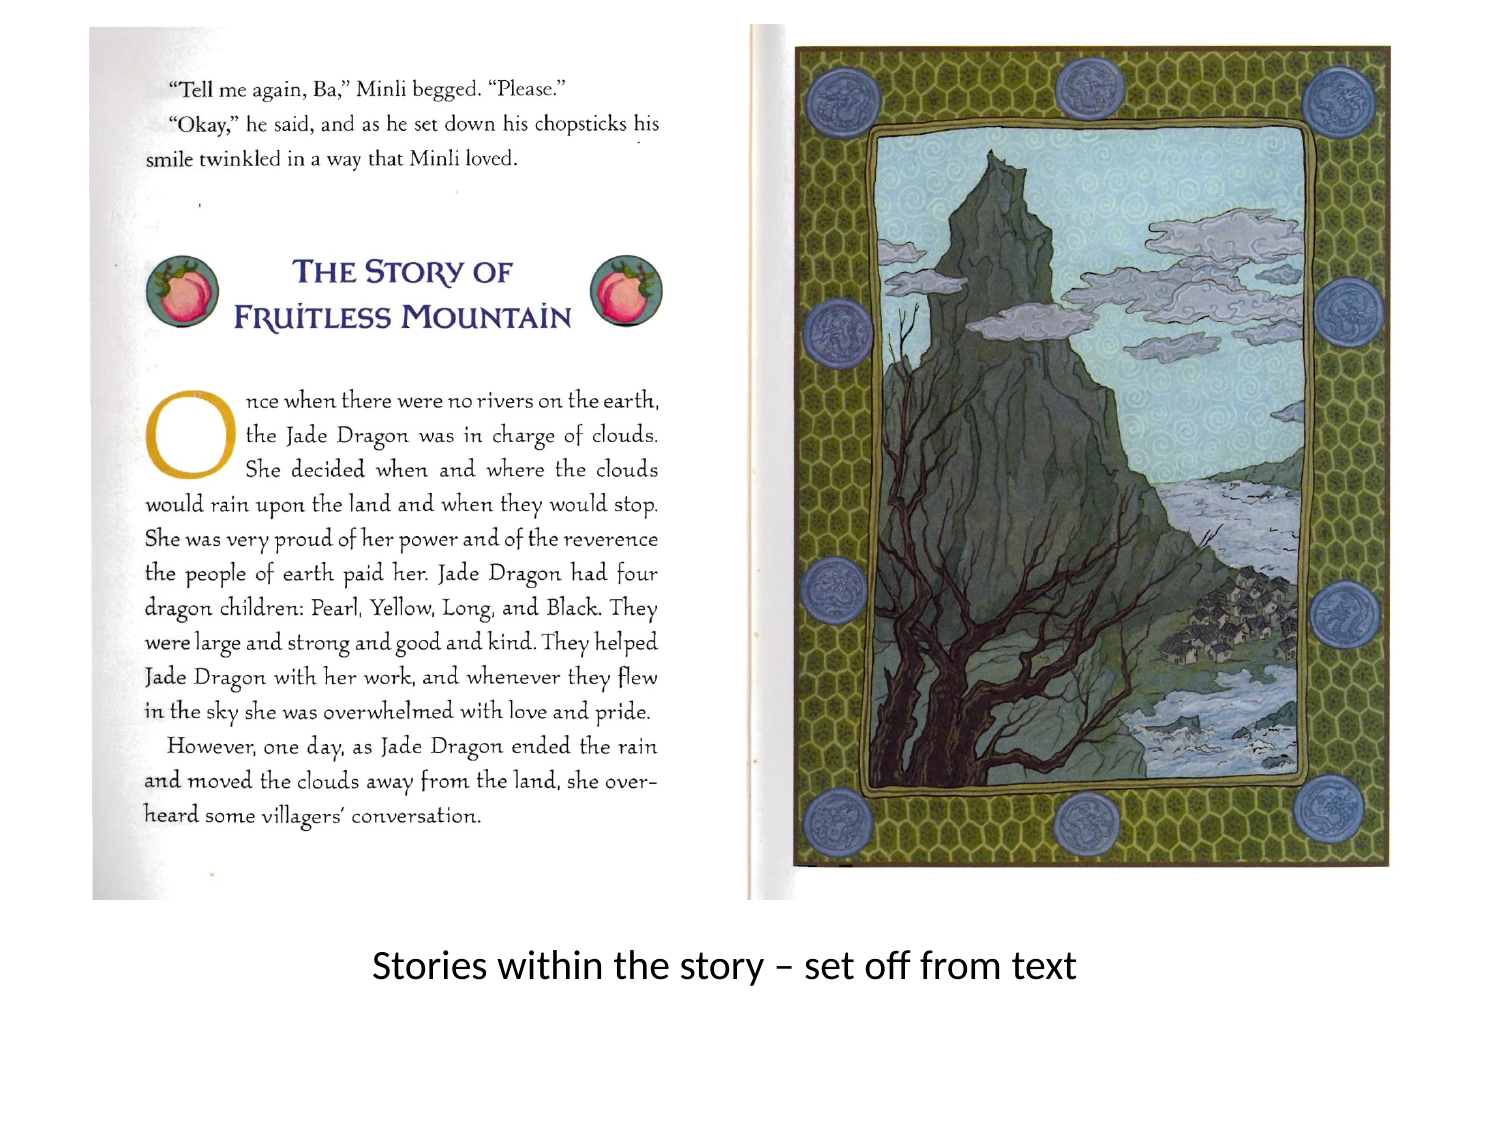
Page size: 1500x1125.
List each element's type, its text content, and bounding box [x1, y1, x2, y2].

picture [89, 24, 1412, 901]
title Stories within the story – set off from text [50, 912, 1400, 1013]
